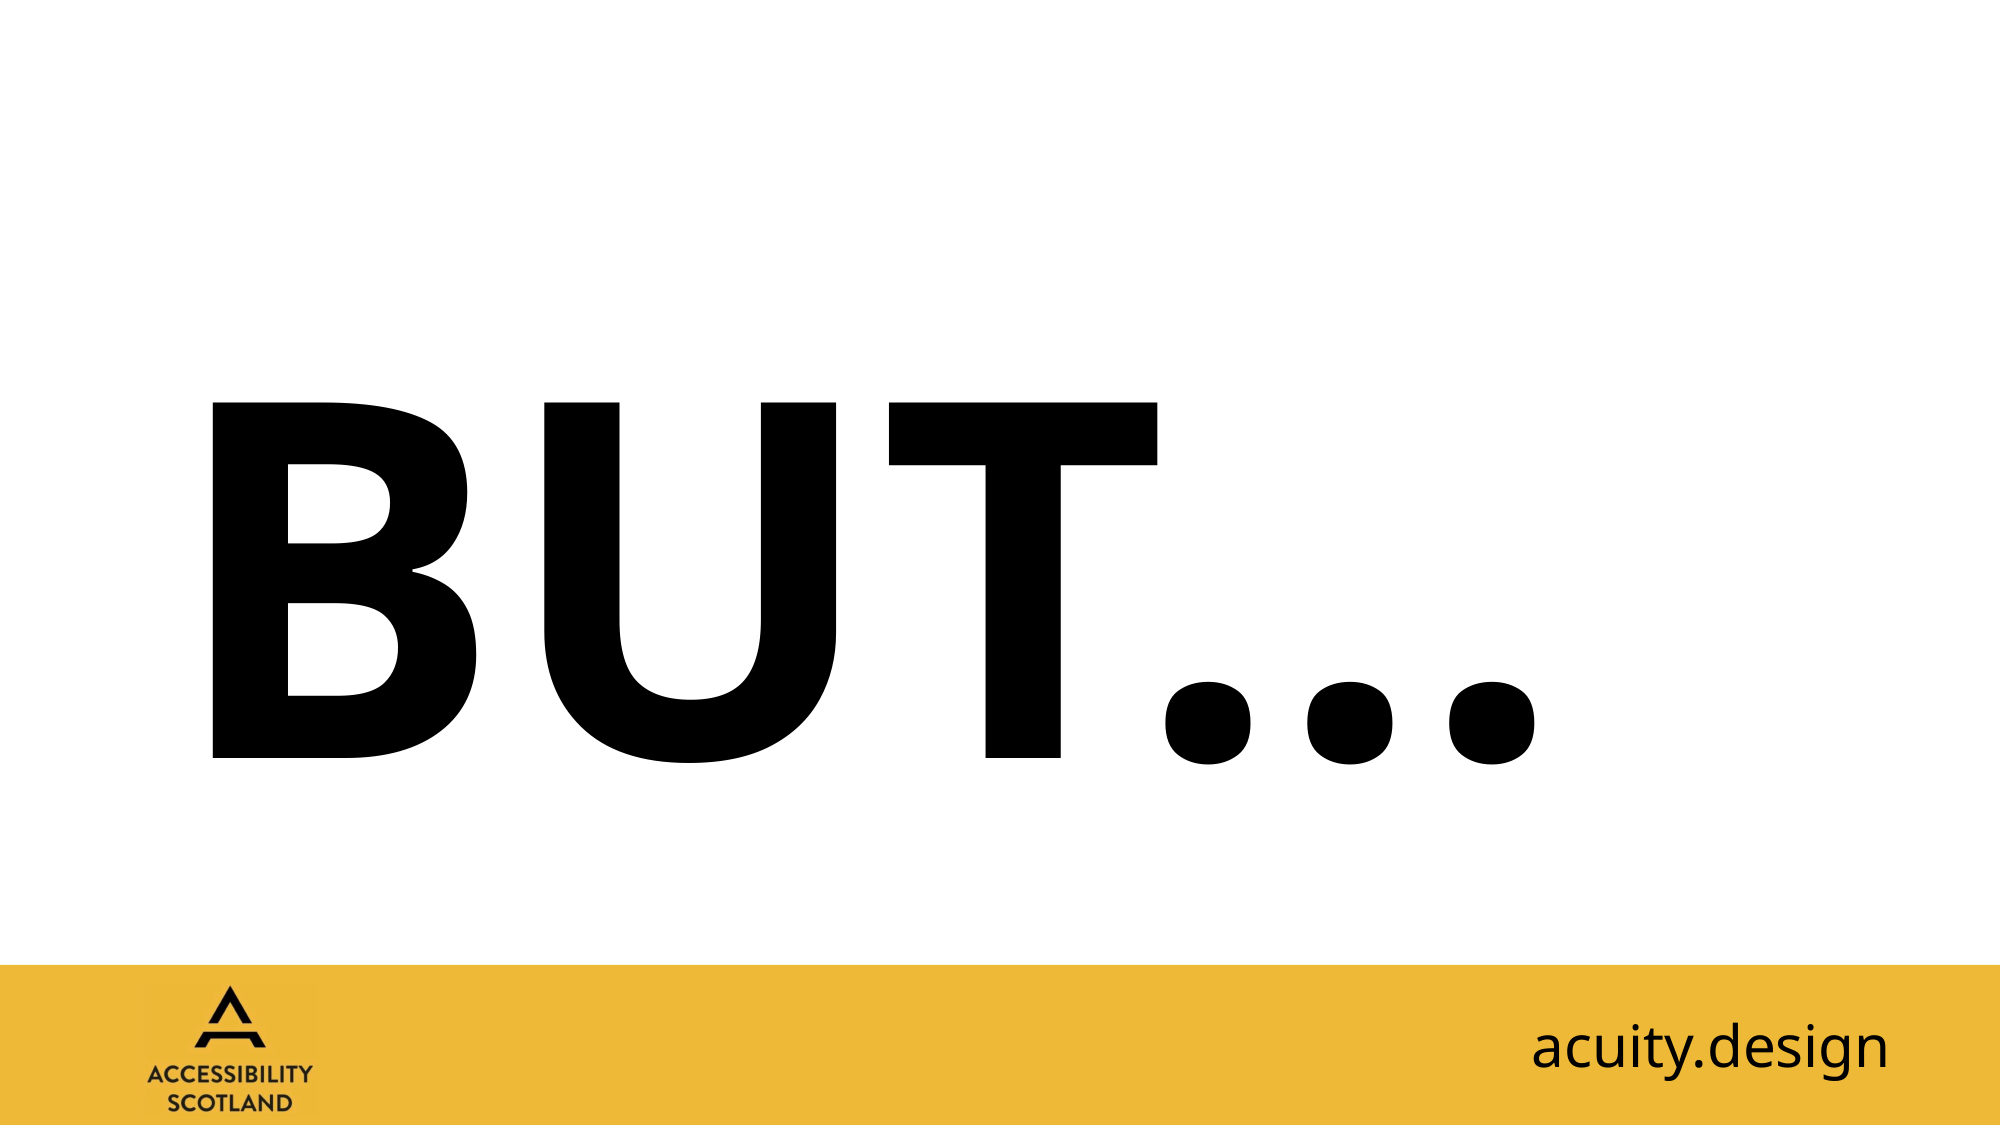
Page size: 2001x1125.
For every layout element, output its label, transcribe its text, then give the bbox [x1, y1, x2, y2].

picture [140, 984, 319, 1116]
title BUT… [153, 253, 1824, 866]
